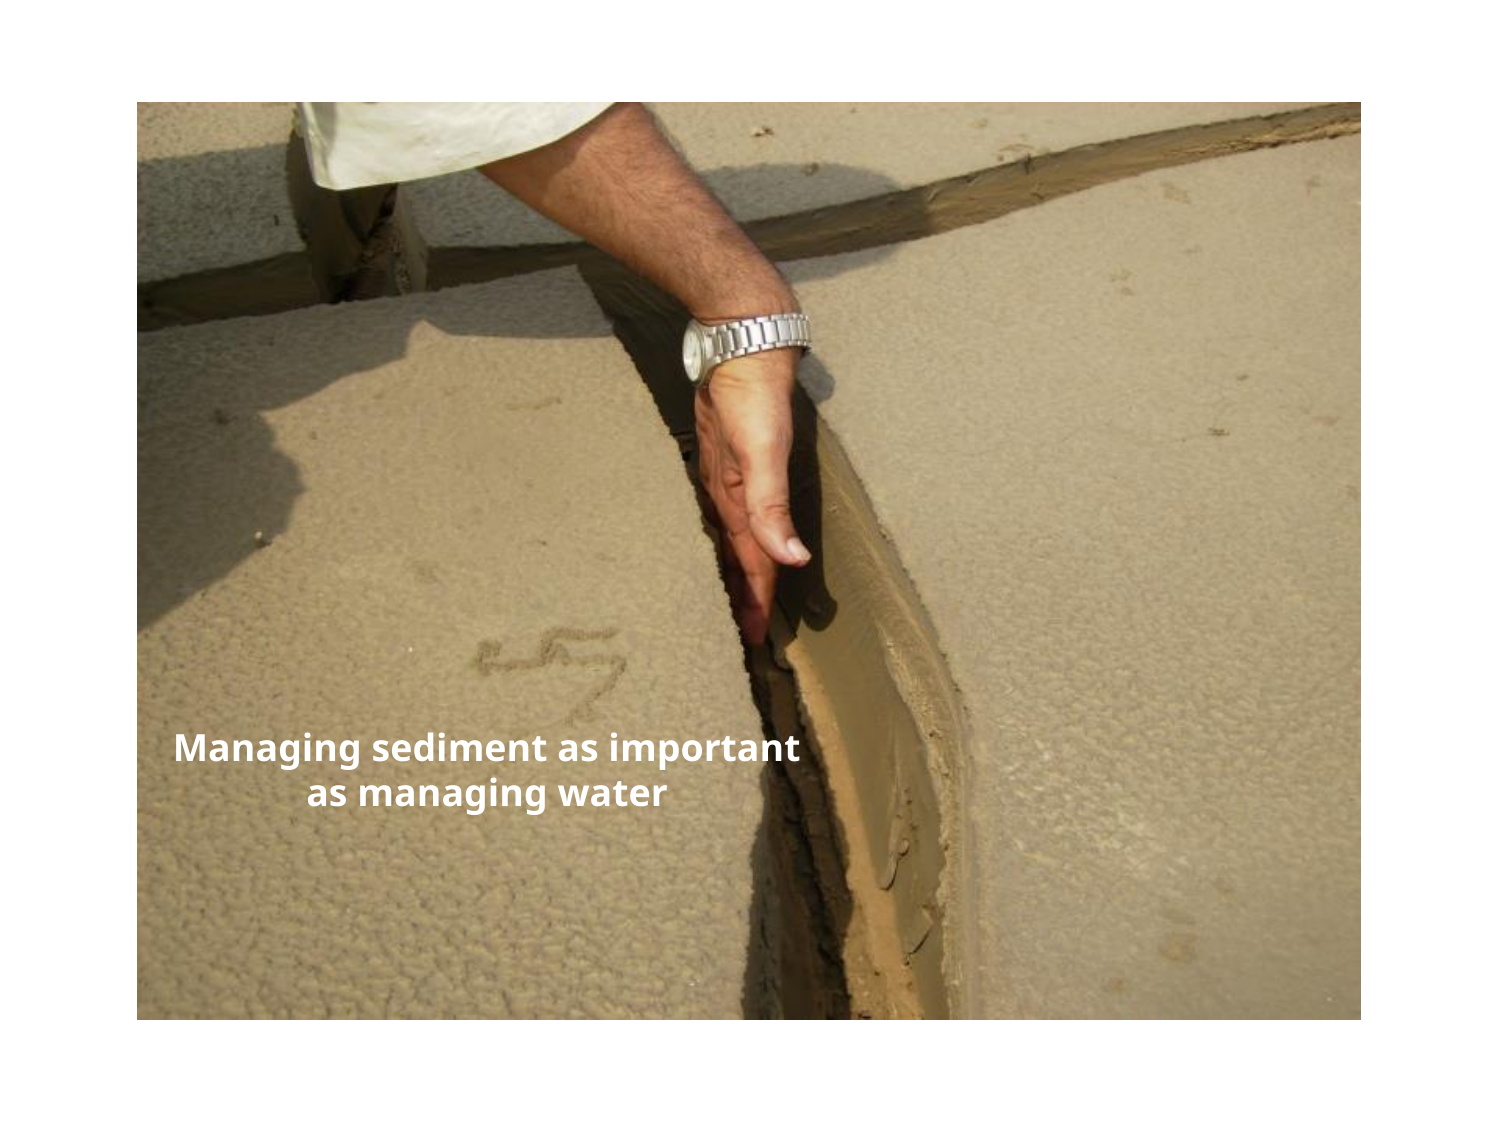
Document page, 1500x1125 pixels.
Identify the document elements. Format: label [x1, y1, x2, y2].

picture [137, 102, 1361, 1020]
